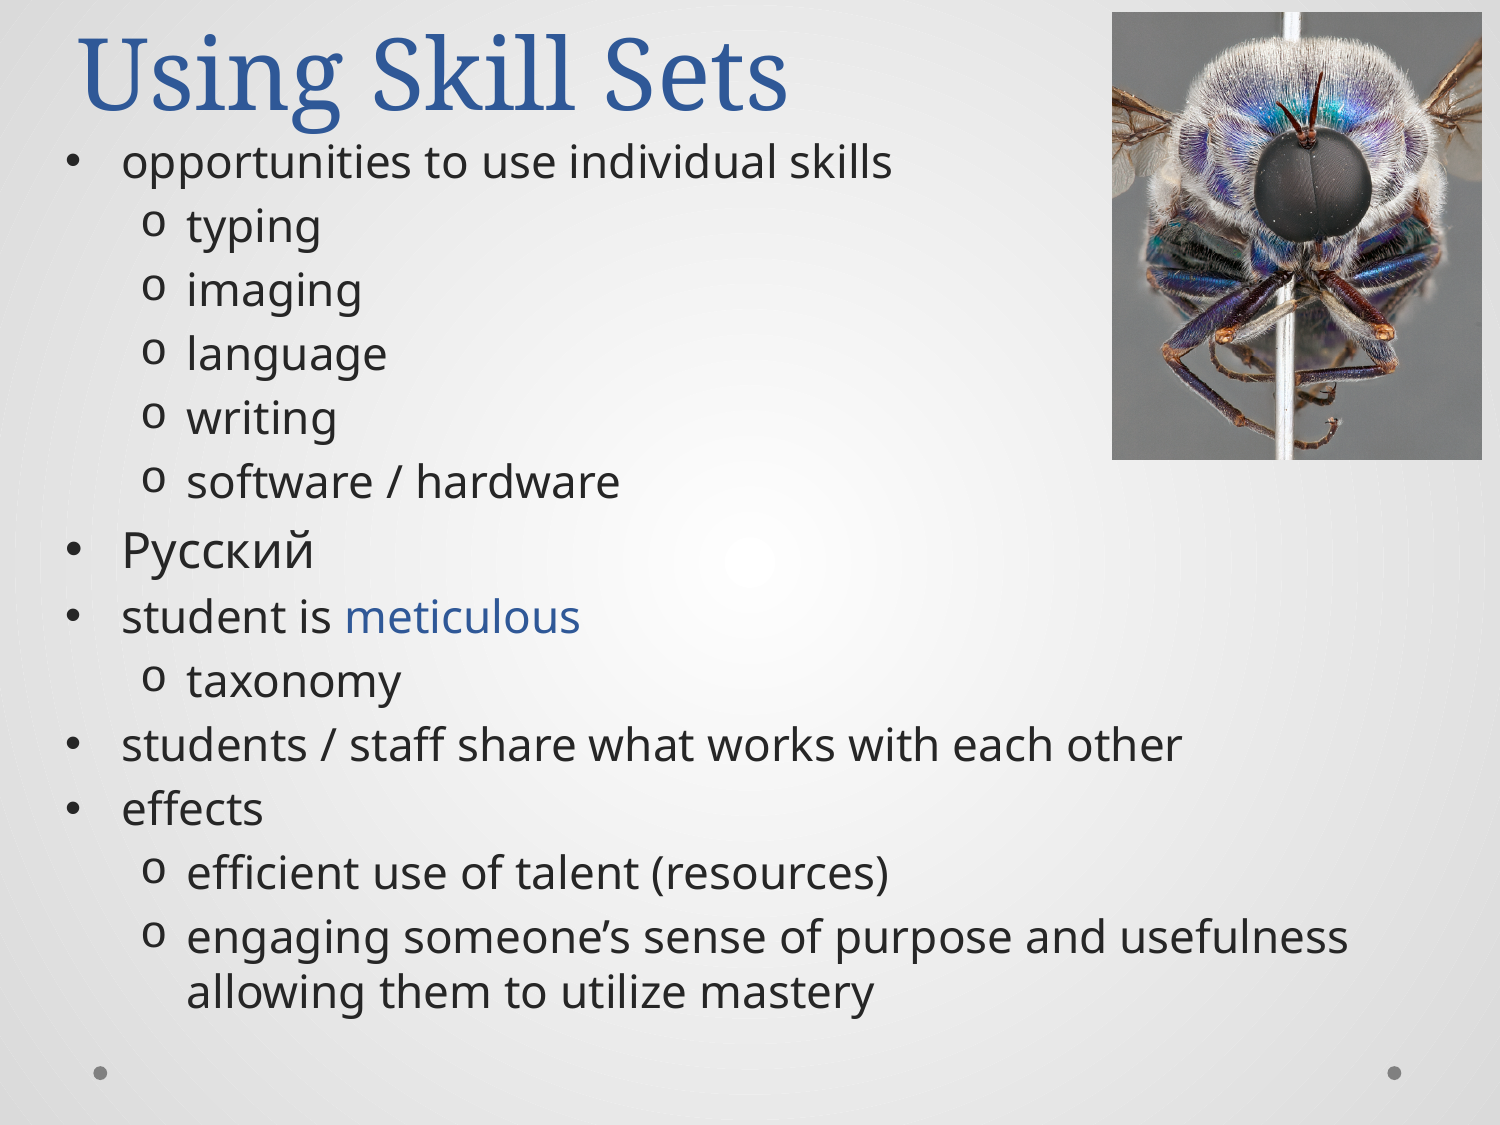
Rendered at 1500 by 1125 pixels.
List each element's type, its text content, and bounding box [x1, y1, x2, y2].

picture [1112, 12, 1482, 460]
title Using Skill Sets [62, 0, 1413, 125]
list opportunities to use individual skills typing imaging language writing software / hardware Русский student is meticulous taxonomy students / staff share what works with each other effects efficient use of talent (resources) engaging someone’s sense of purpose and usefulness allowing them to utilize mastery [50, 125, 1463, 1075]
